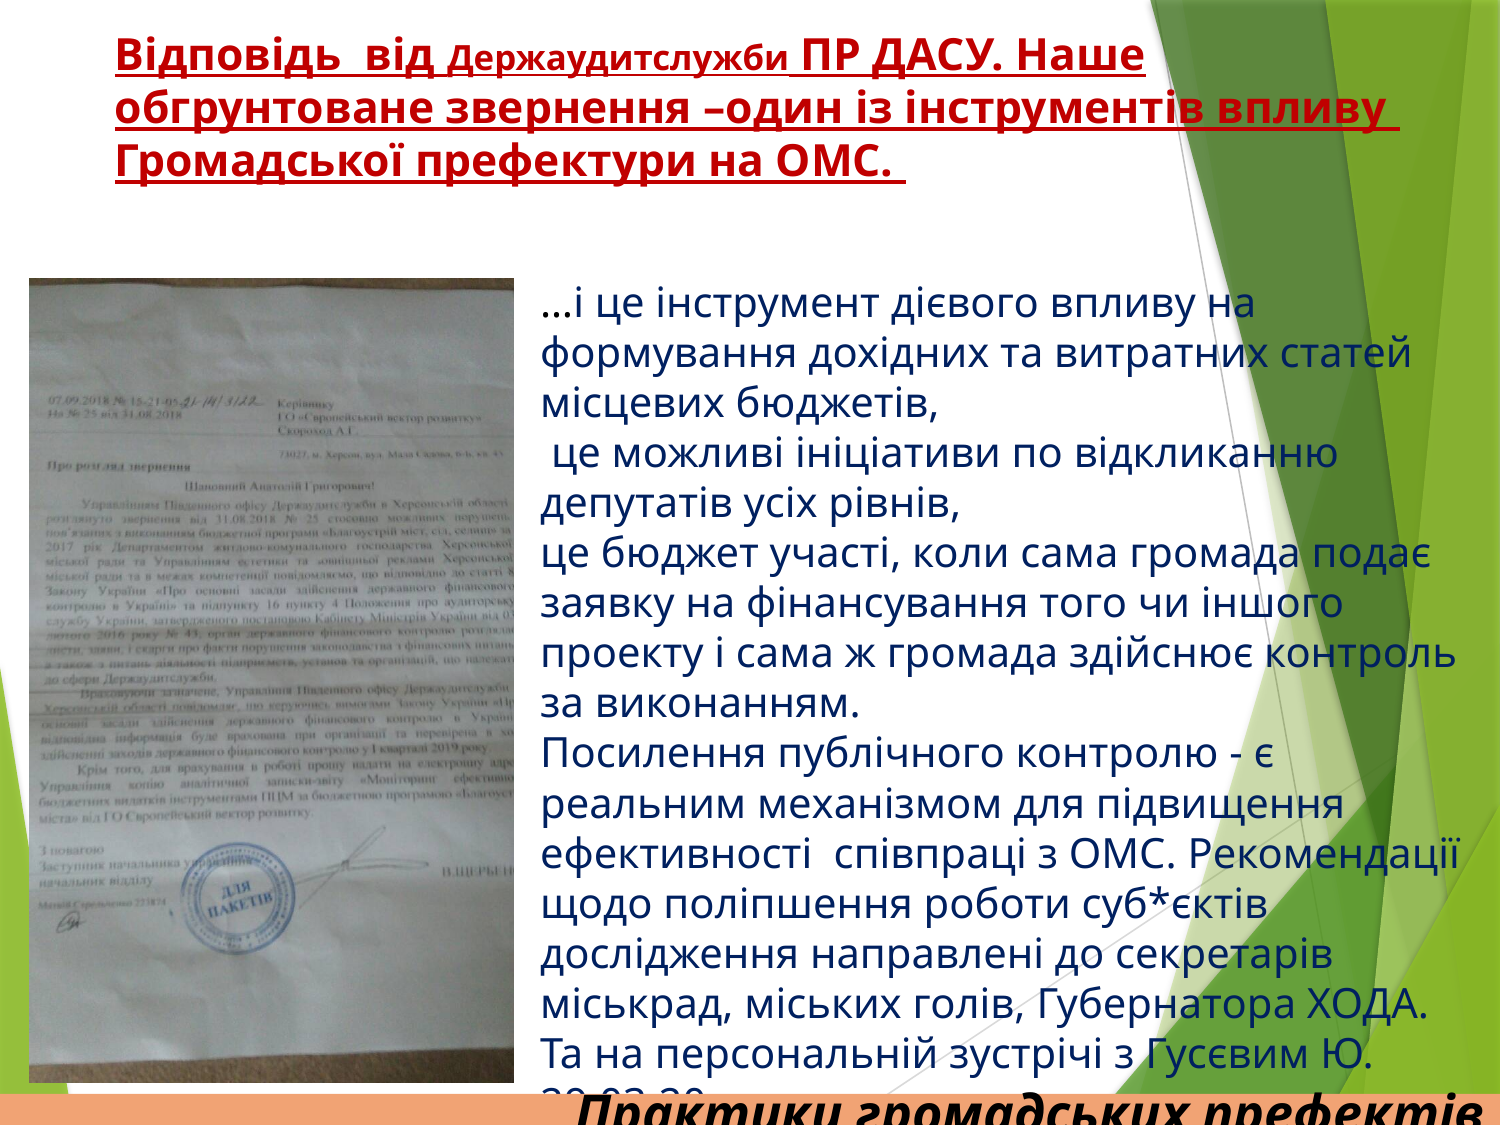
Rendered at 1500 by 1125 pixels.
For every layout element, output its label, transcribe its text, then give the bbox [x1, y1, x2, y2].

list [28, 278, 515, 1083]
text_box …і це інструмент дієвого впливу на формування дохідних та витратних статей місцевих бюджетів, це можливі ініціативи по відкликанню депутатів усіх рівнів, це бюджет участі, коли сама громада подає заявку на фінансування того чи іншого проекту і сама ж громада здійснює контроль за виконанням. Посилення публічного контролю - є реальним механізмом для підвищення ефективності співпраці з ОМС. Рекомендації щодо поліпшення роботи суб*єктів дослідження направлені до секретарів міськрад, міських голів, Губернатора ХОДА. Та на персональній зустрічі з Гусєвим Ю. 29.03.20р. [525, 168, 1483, 1093]
text_box Практики громадських префектів [0, 1093, 1500, 1125]
title Відповідь від Держаудитслужби ПР ДАСУ. Наше обгрунтоване звернення –один із інструментів впливу Громадської префектури на ОМС. [99, 19, 1483, 197]
